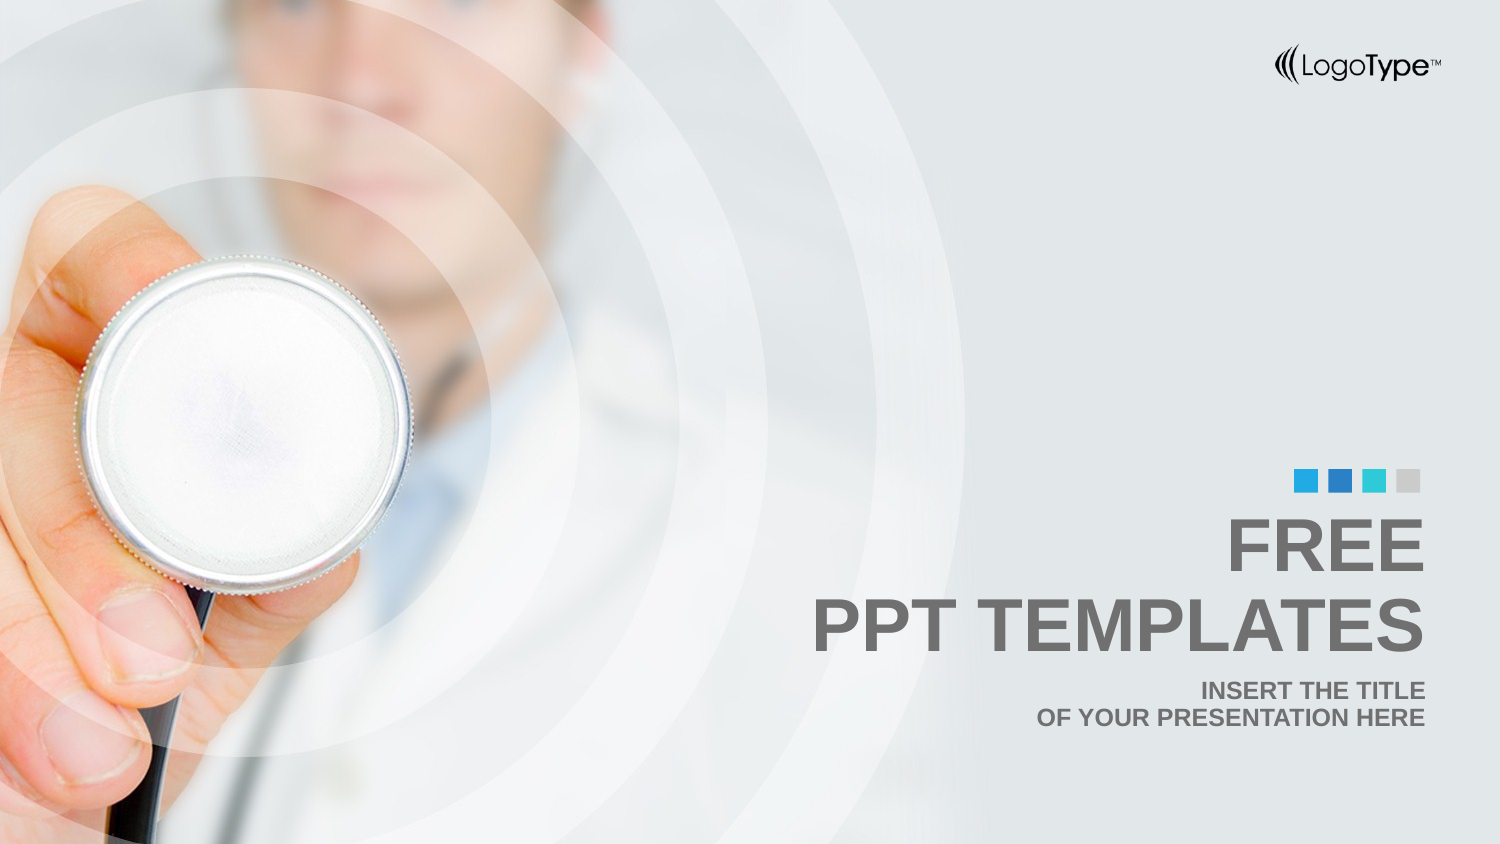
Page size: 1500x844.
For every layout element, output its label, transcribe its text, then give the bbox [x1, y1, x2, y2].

picture [0, 0, 1500, 844]
list INSERT THE TITLE OF YOUR PRESENTATION HERE [791, 669, 1441, 741]
title FREE PPT TEMPLATES [791, 504, 1441, 669]
